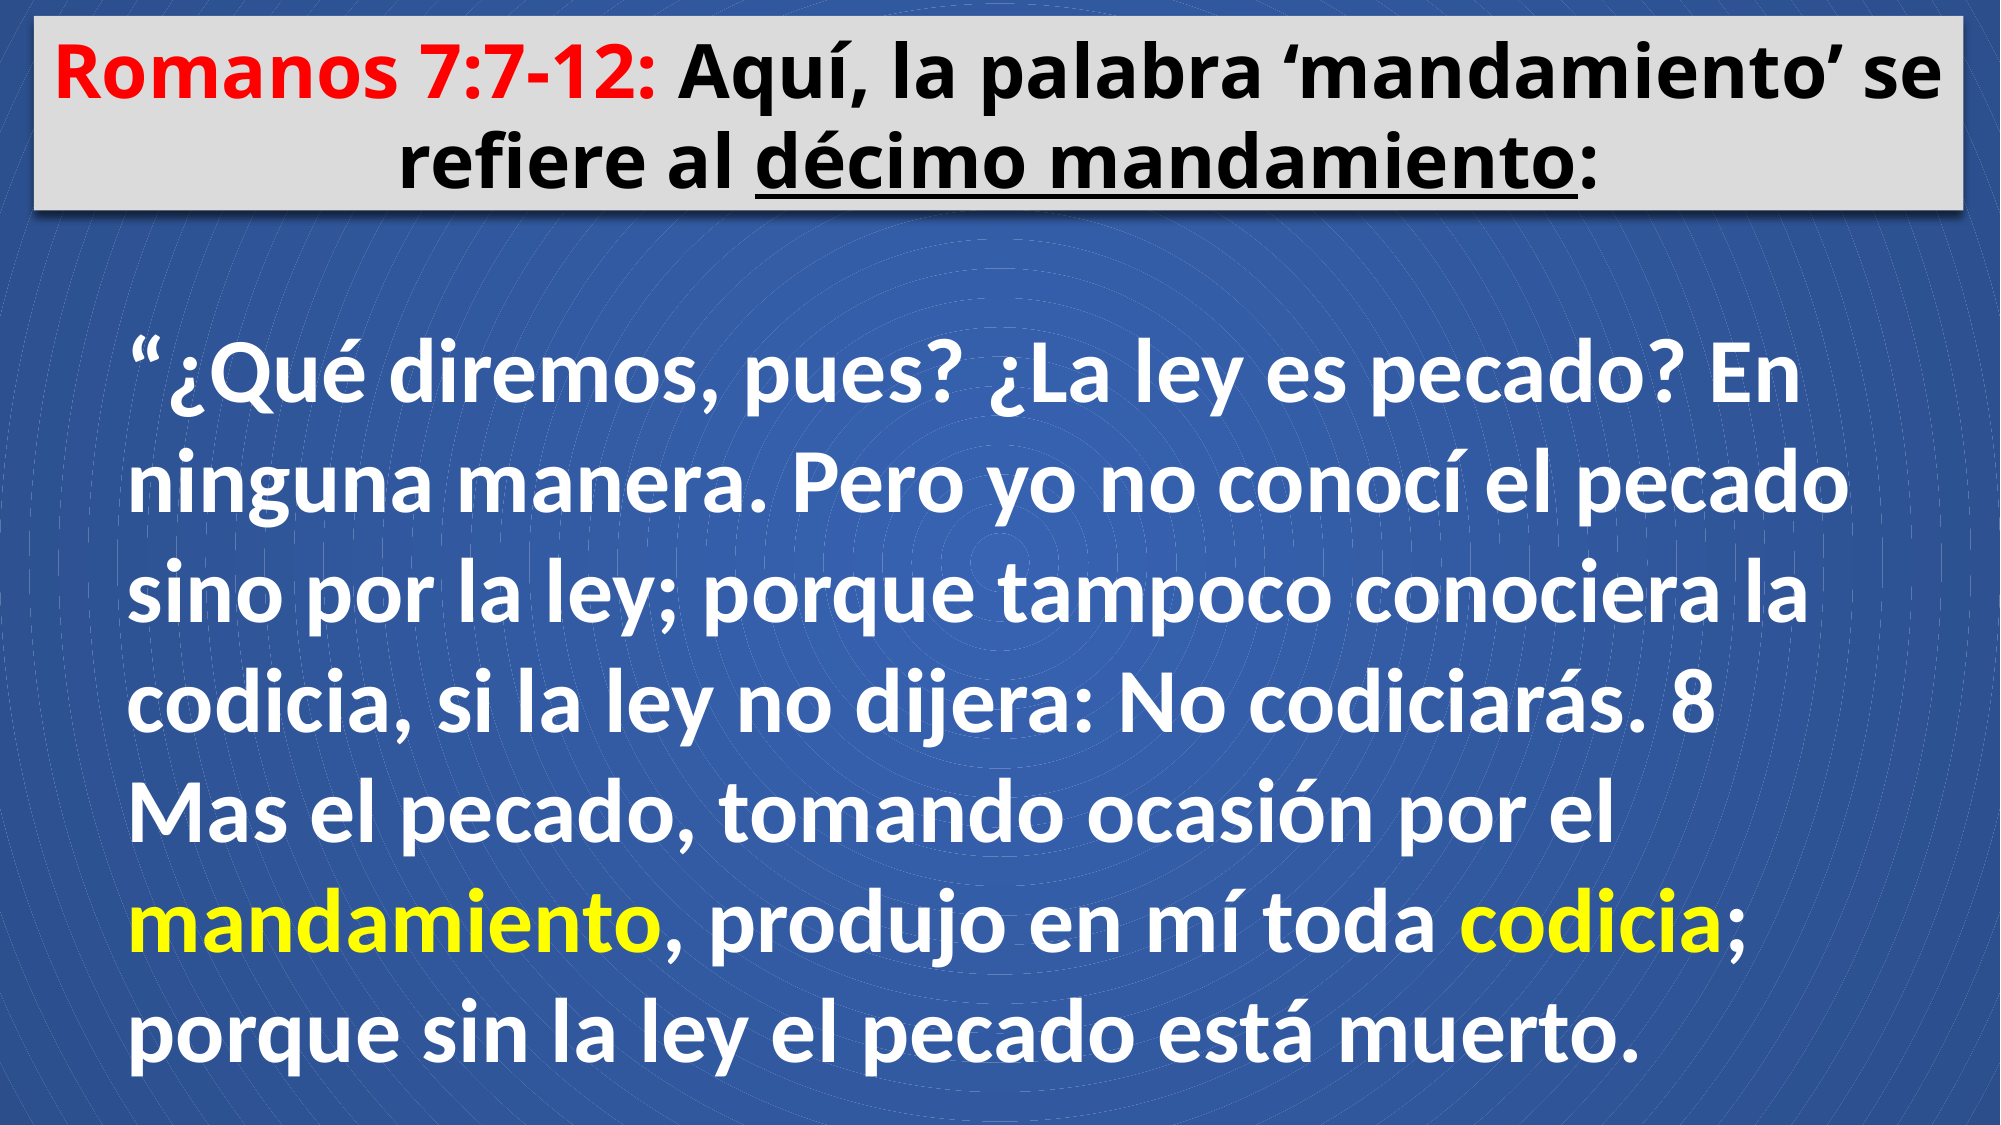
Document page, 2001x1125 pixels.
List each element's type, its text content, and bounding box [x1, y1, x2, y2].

text_box “¿Qué diremos, pues? ¿La ley es pecado? En ninguna manera. Pero yo no conocí el pecado sino por la ley; porque tampoco conociera la codicia, si la ley no dijera: No codiciarás. 8 Mas el pecado, tomando ocasión por el mandamiento, produjo en mí toda codicia; porque sin la ley el pecado está muerto. [112, 303, 1886, 1088]
text_box Romanos 7:7-12: Aquí, la palabra ‘mandamiento’ se refiere al décimo mandamiento: [33, 15, 1964, 211]
